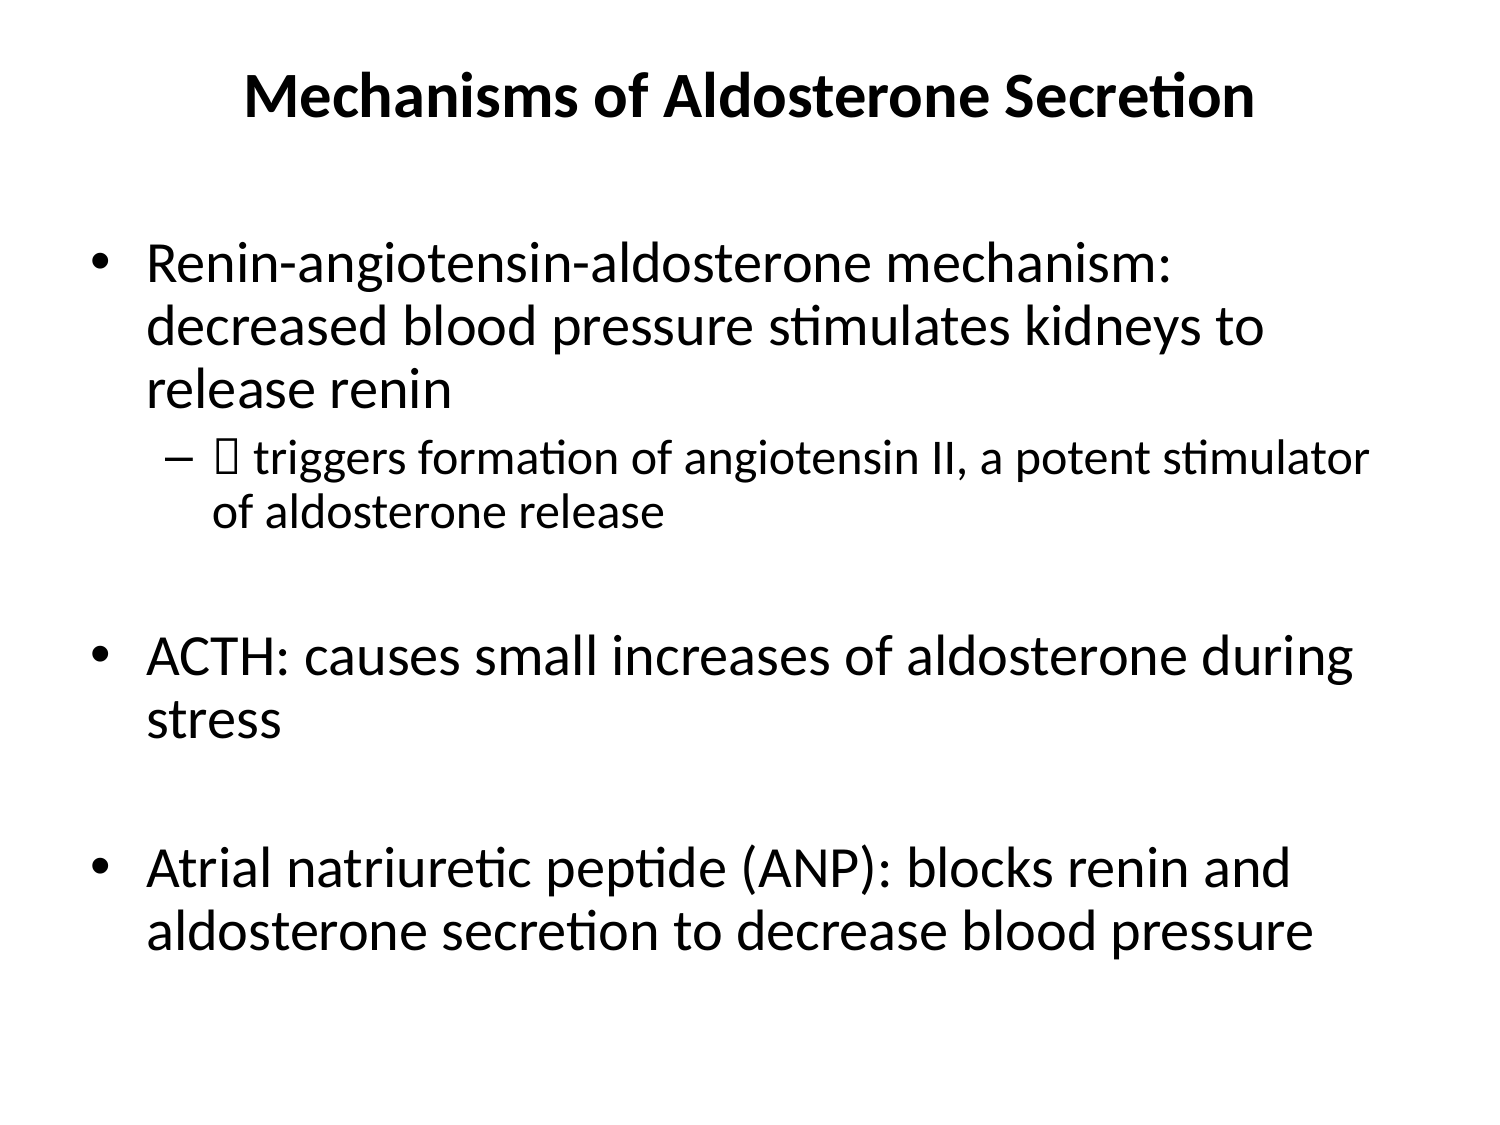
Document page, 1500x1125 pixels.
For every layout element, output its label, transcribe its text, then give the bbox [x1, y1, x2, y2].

list Renin-angiotensin-aldosterone mechanism: decreased blood pressure stimulates kidneys to release renin  triggers formation of angiotensin II, a potent stimulator of aldosterone release ACTH: causes small increases of aldosterone during stress Atrial natriuretic peptide (ANP): blocks renin and aldosterone secretion to decrease blood pressure [75, 224, 1425, 1063]
title Mechanisms of Aldosterone Secretion [75, 45, 1425, 138]
